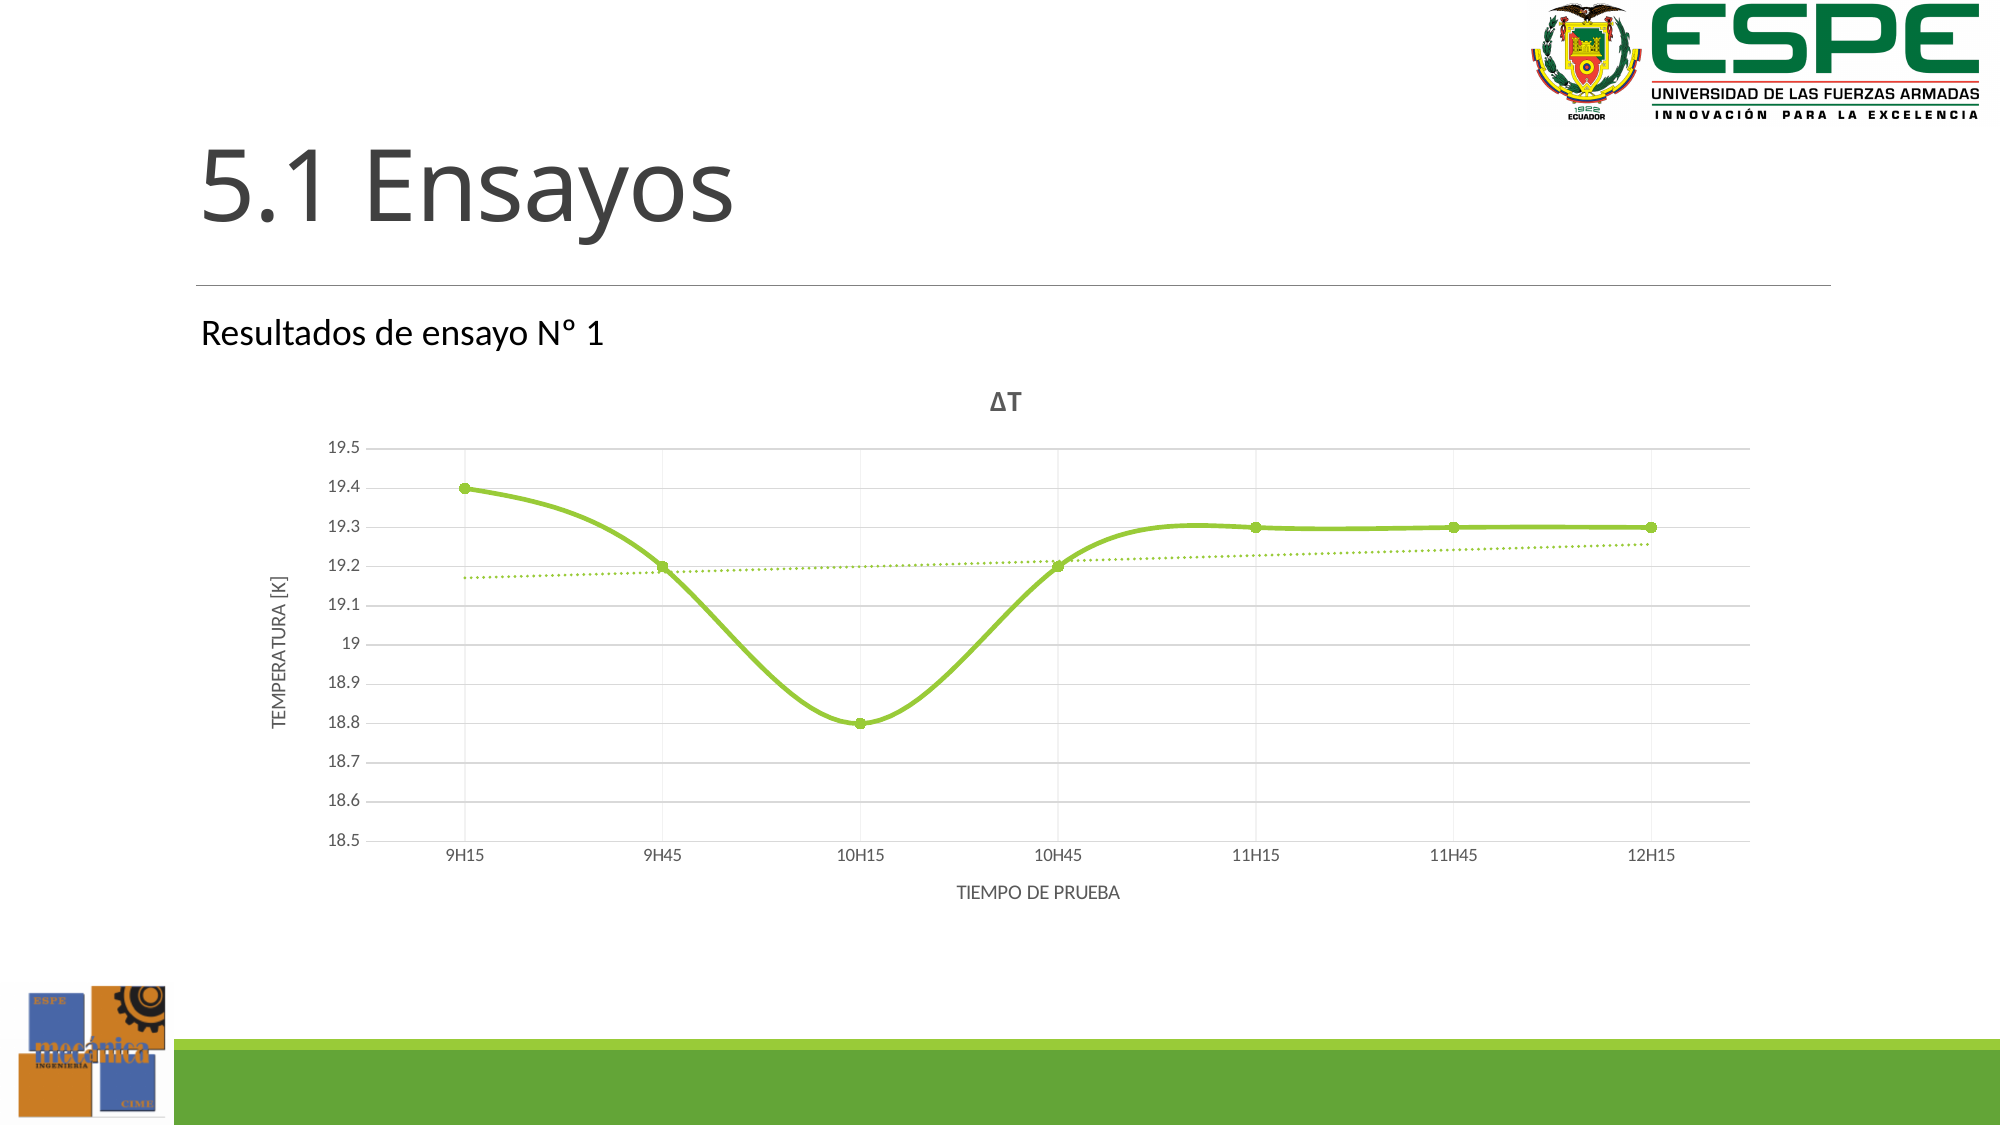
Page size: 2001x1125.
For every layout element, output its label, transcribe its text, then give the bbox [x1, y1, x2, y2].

title 5.1 Ensayos [184, 89, 1834, 250]
text_box Resultados de ensayo Nº 1 [186, 300, 620, 361]
chart [236, 361, 1782, 936]
picture [1527, 0, 2000, 128]
picture [0, 982, 174, 1125]
